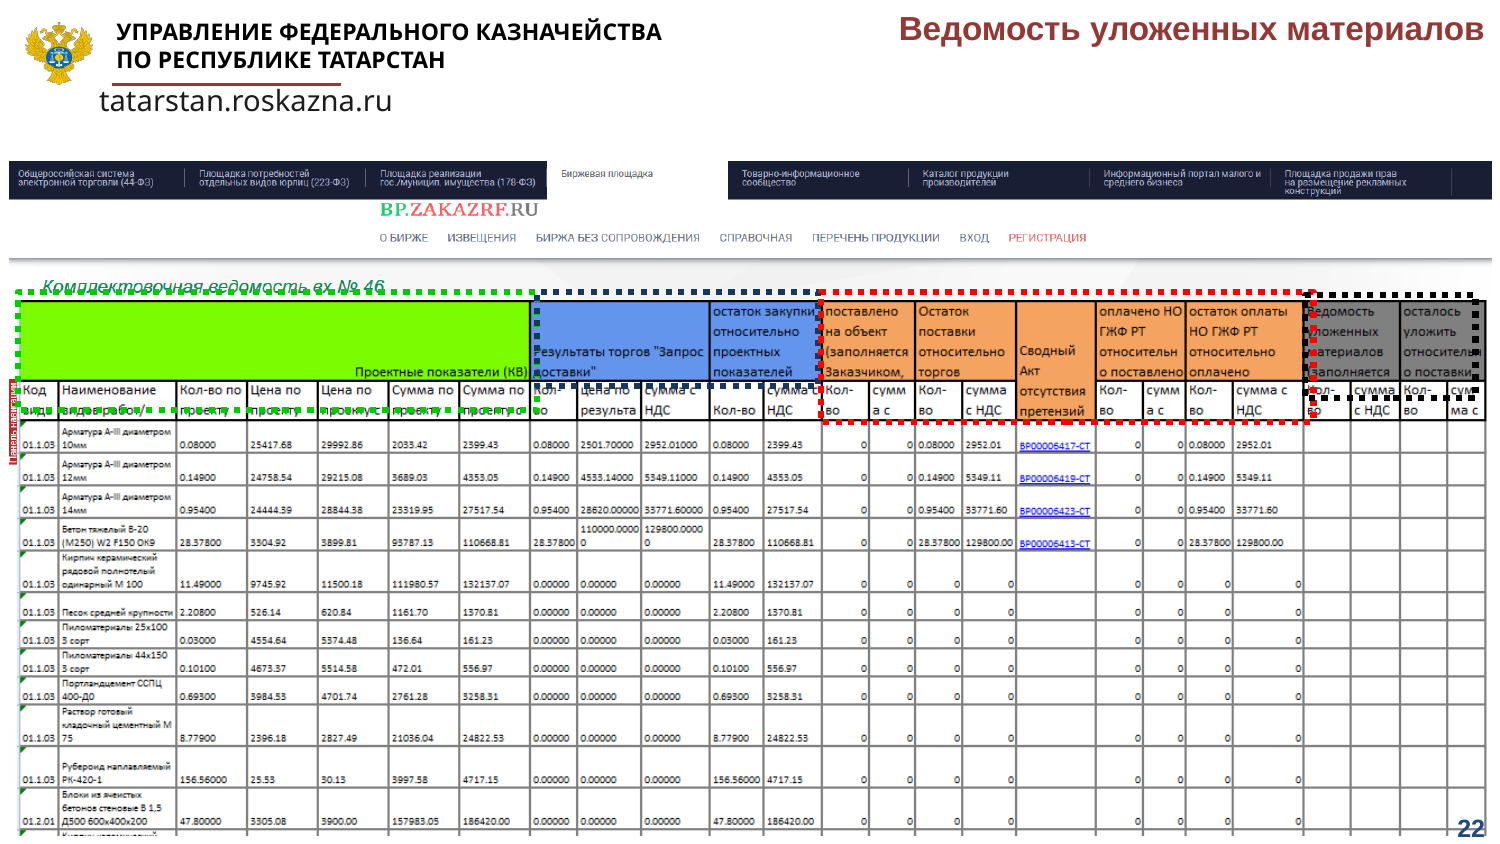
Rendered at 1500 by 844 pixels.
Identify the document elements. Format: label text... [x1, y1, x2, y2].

text_box УПРАВЛЕНИЕ ФЕДЕРАЛЬНОГО КАЗНАЧЕЙСТВА ПО РЕСПУБЛИКЕ ТАТАРСТАН [101, 10, 684, 81]
picture [9, 161, 1500, 836]
text_box Ведомость уложенных материалов [832, 0, 1500, 55]
text_box tatarstan.roskazna.ru [84, 74, 408, 125]
picture [24, 22, 93, 85]
